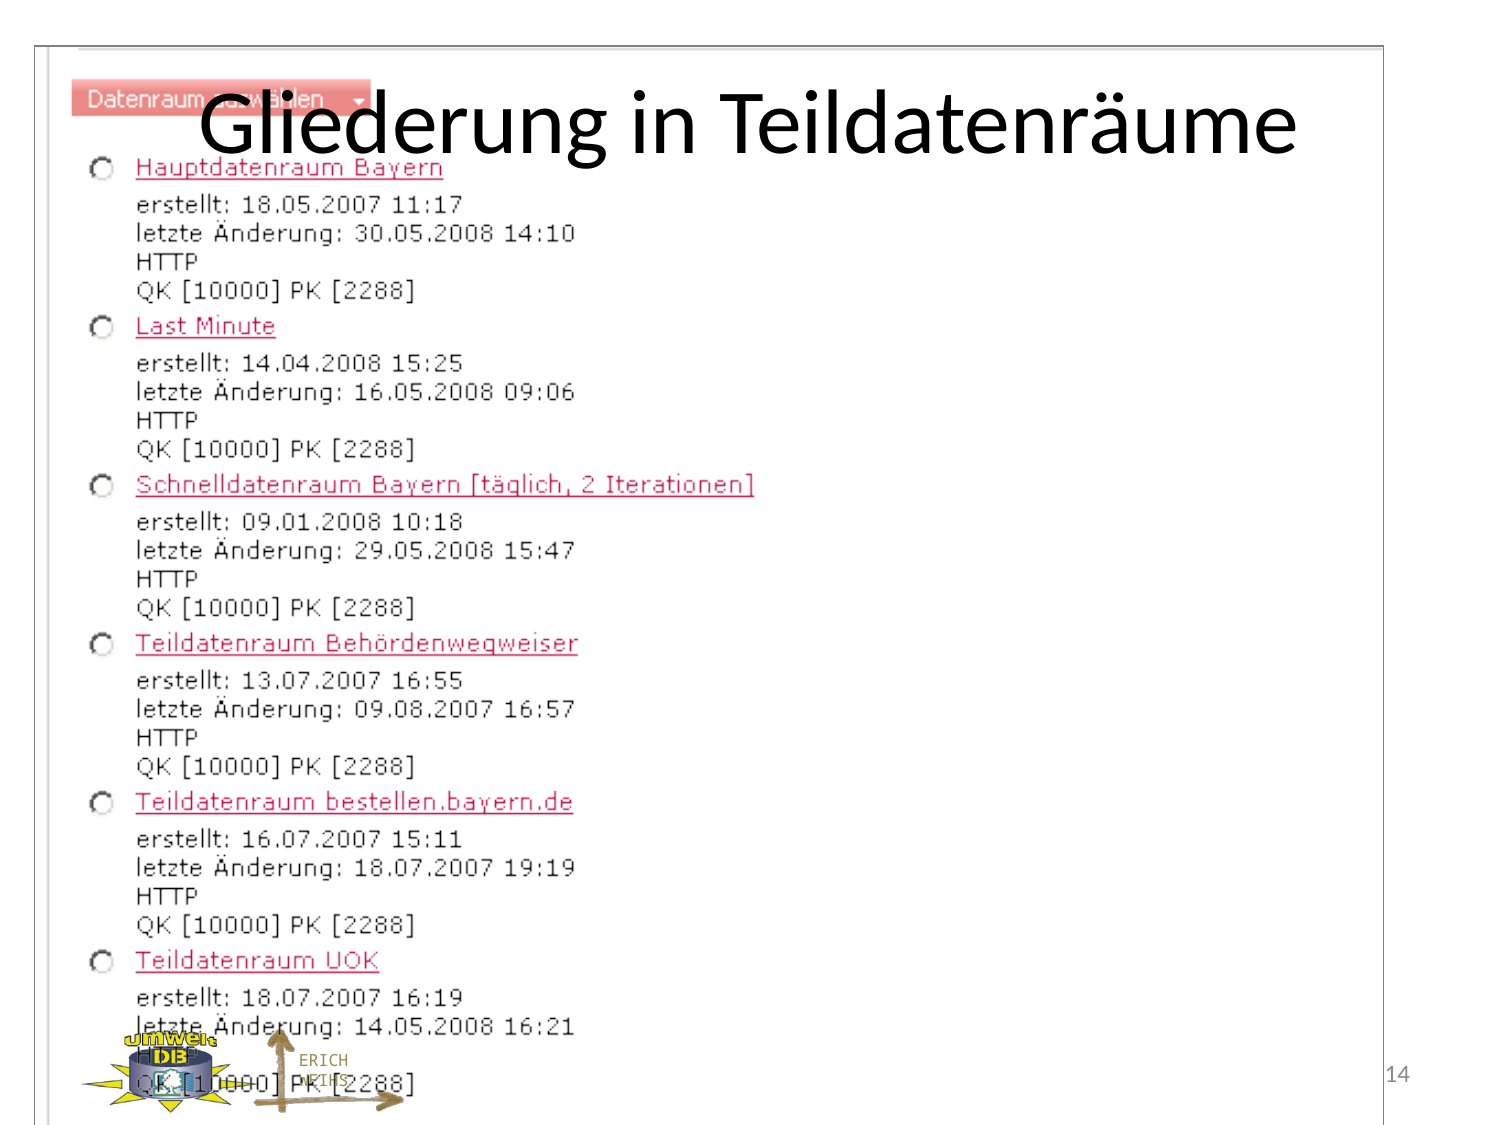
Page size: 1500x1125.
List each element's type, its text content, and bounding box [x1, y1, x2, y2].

picture [34, 46, 1383, 1125]
title Gliederung in Teildatenräume [75, 23, 1425, 211]
slide_number 14 [1388, 1042, 1425, 1103]
